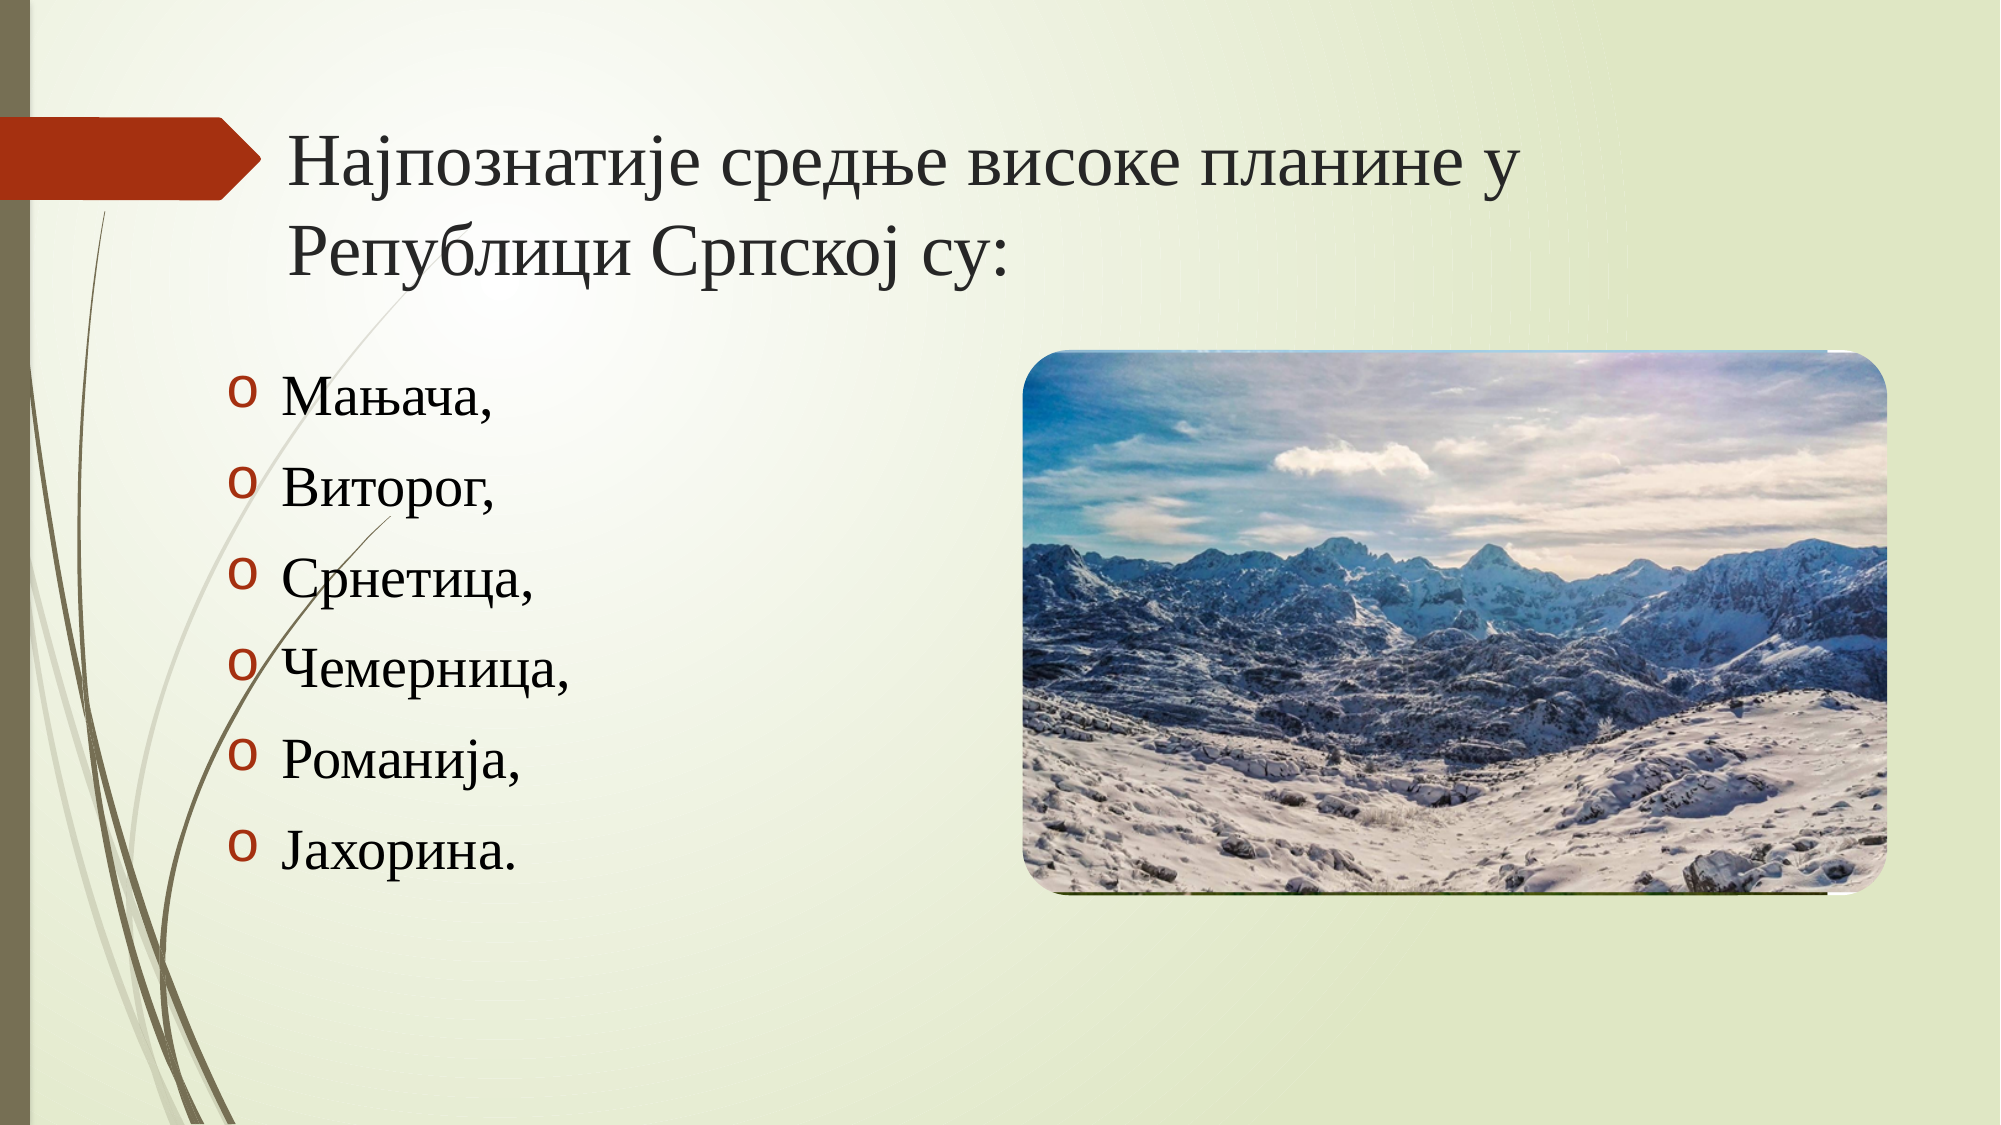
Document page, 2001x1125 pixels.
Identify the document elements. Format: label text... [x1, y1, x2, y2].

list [1022, 349, 1888, 896]
title Најпознатије средње високе планине у Републици Српској су: [272, 102, 1888, 313]
list Мањача, Виторог, Срнетица, Чемерница, Романија, Јахорина. [210, 350, 1133, 970]
